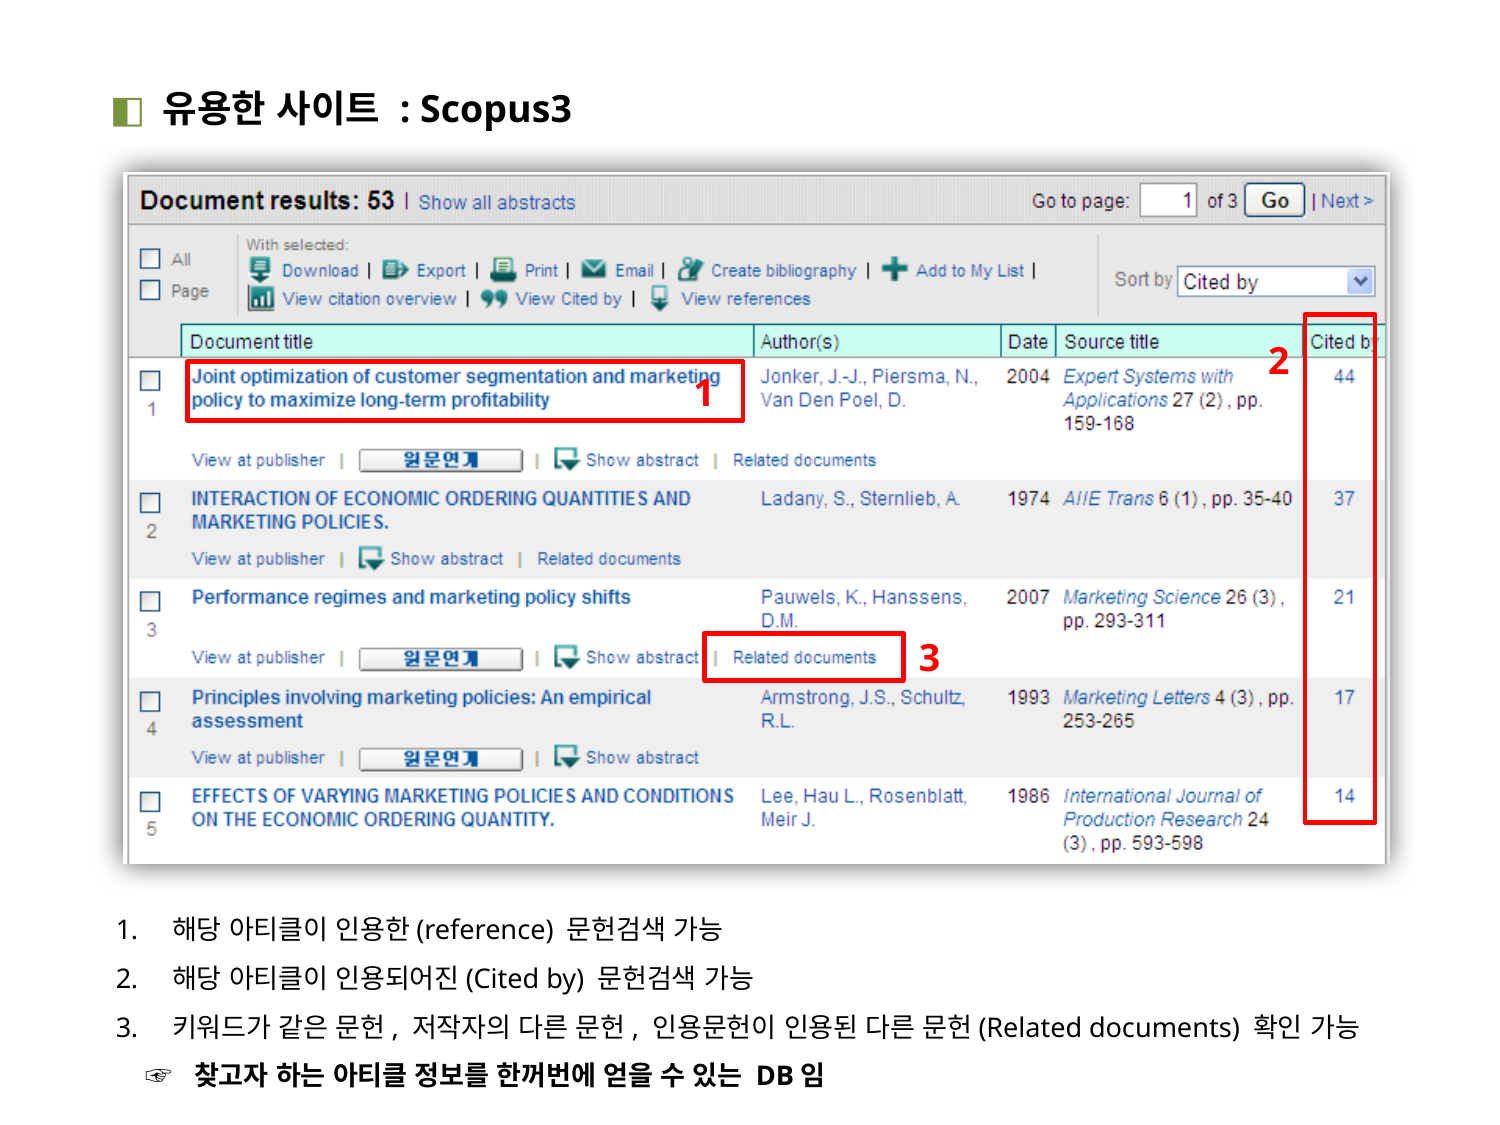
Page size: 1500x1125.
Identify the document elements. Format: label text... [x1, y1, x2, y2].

picture [123, 172, 1390, 864]
text_box 해당 아티클이 인용한(reference) 문헌검색 가능 해당 아티클이 인용되어진(Cited by) 문헌검색 가능 키워드가 같은 문헌, 저작자의 다른 문헌, 인용문헌이 인용된 다른 문헌(Related documents) 확인 가능 ☞ 찾고자 하는 아티클 정보를 한꺼번에 얻을 수 있는 DB임 [99, 887, 1414, 1101]
text_box ◧ 유용한 사이트 : Scopus3 [95, 78, 588, 138]
